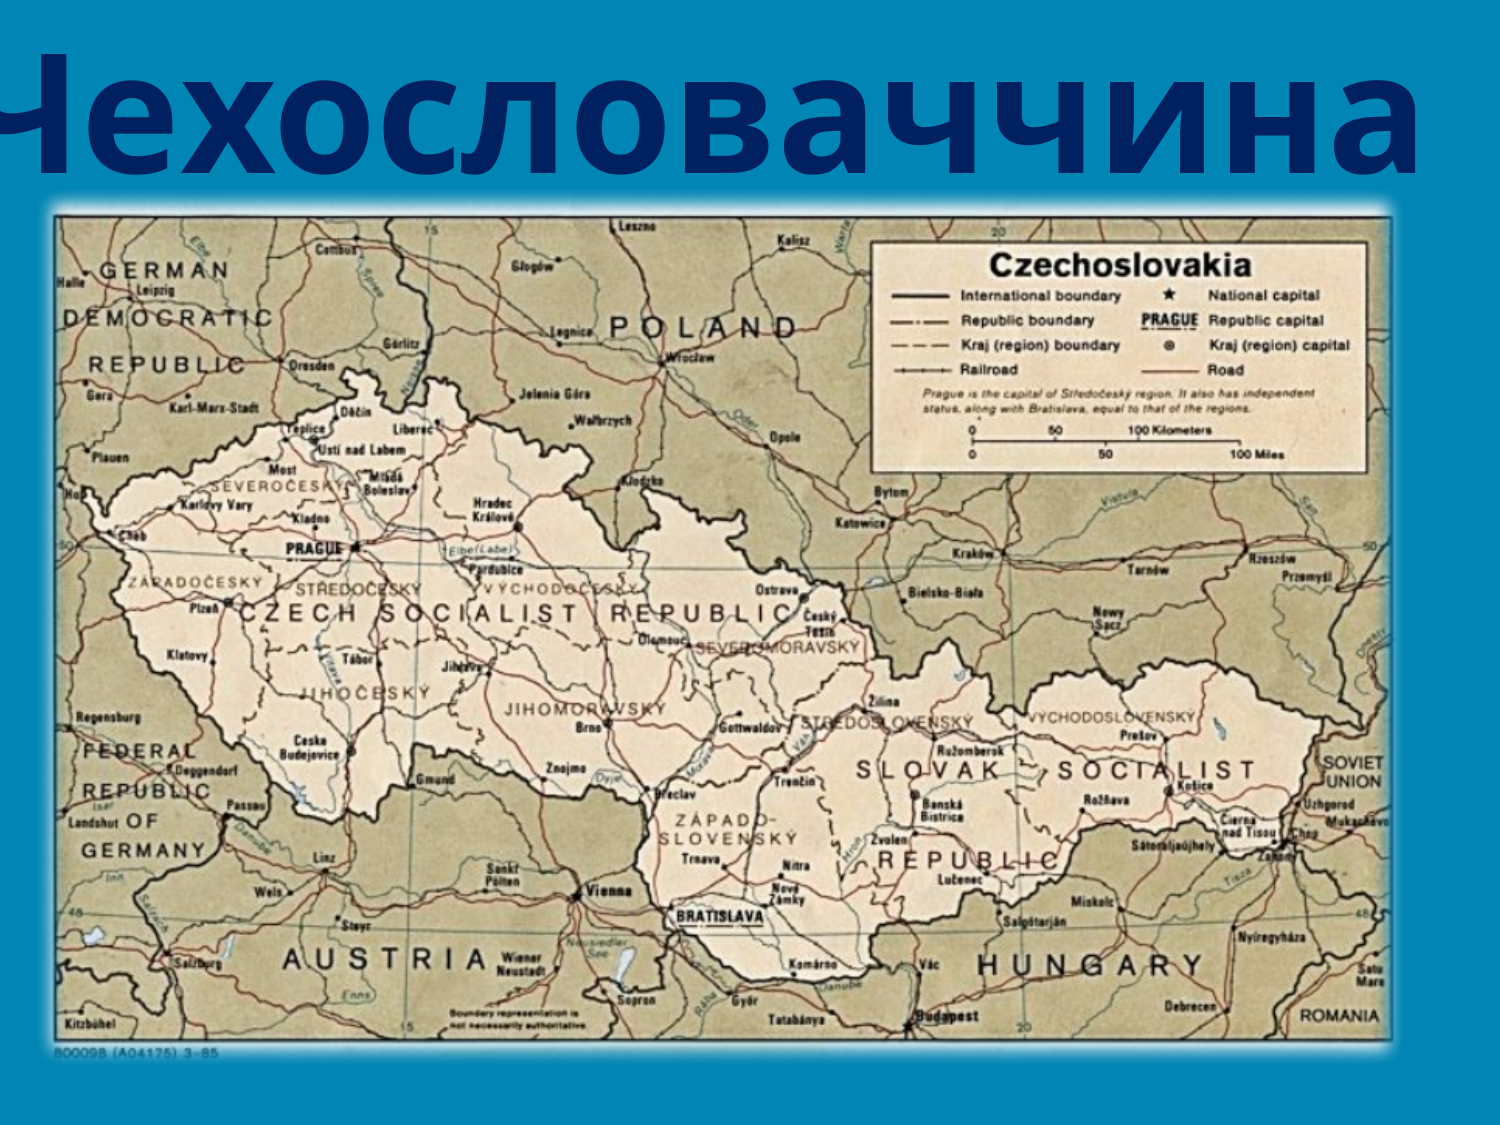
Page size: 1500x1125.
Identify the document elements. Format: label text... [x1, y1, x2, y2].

picture [41, 193, 1400, 1061]
text_box Чехословаччина [0, 0, 1444, 215]
